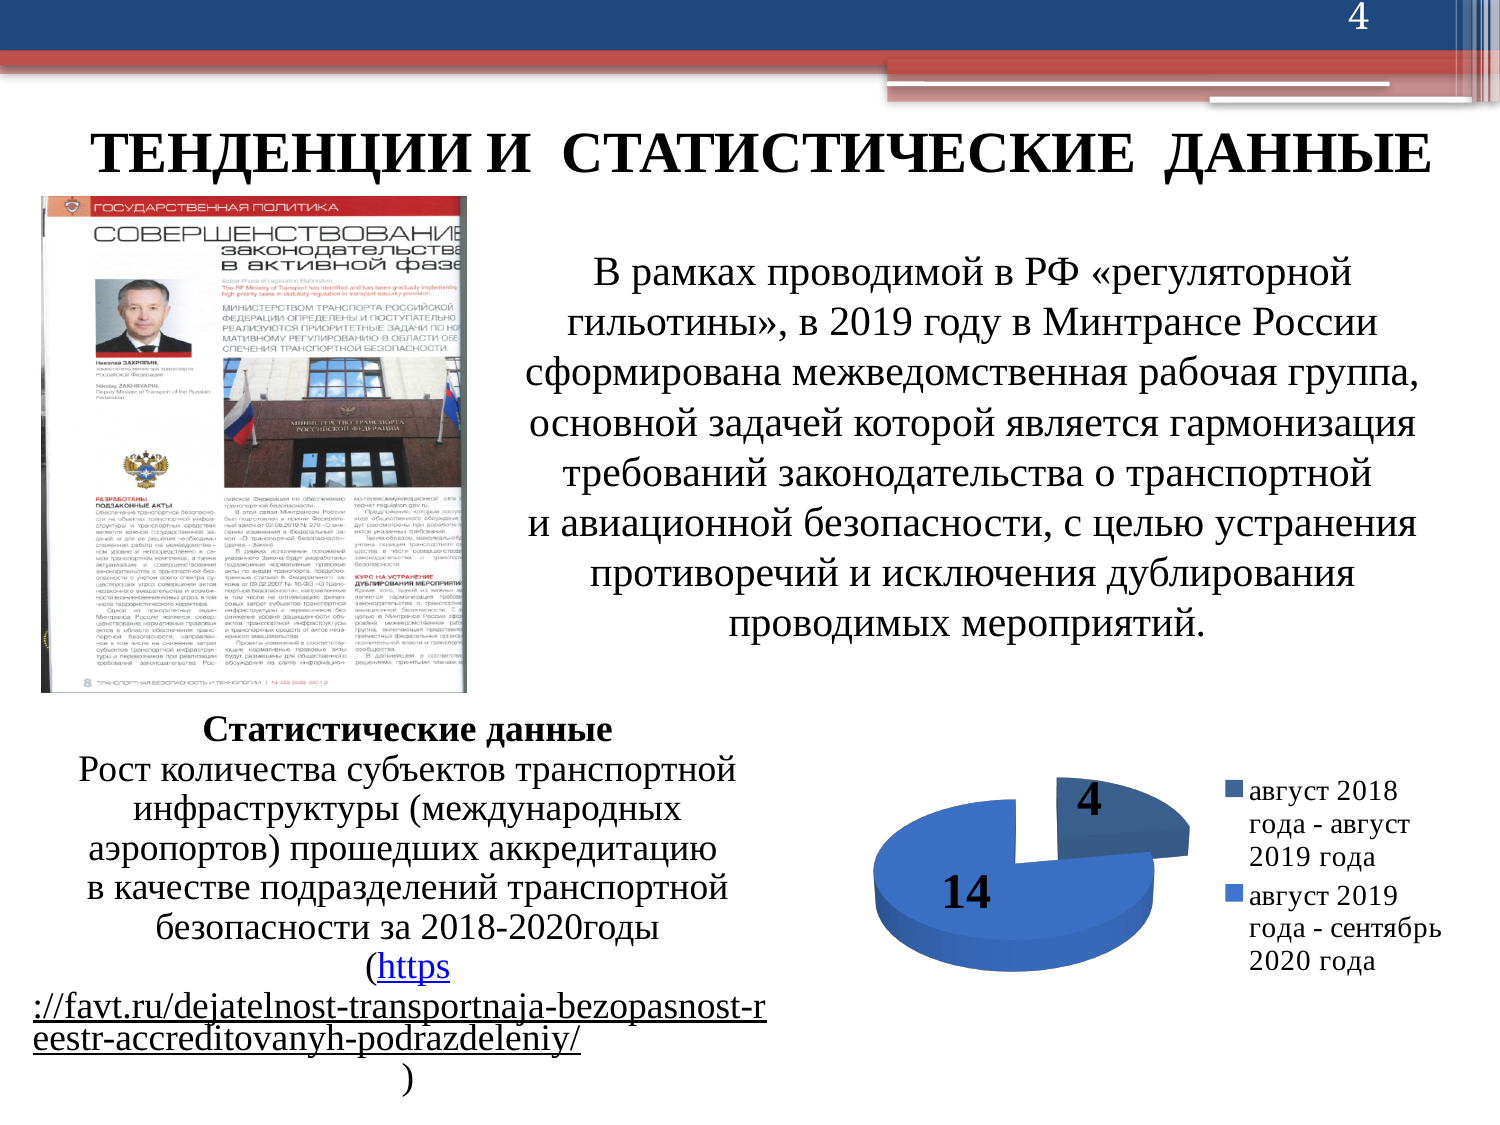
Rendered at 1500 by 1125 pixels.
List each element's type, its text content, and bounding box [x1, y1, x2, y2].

text_box [765, 704, 1440, 1071]
title ТЕНДЕНЦИИ И СТАТИСТИЧЕСКИЕ ДАННЫЕ [53, 101, 1471, 197]
chart [803, 703, 1466, 1048]
list В рамках проводимой в РФ «регуляторной гильотины», в 2019 году в Минтрансе России сформирована межведомственная рабочая группа, основной задачей которой является гармонизация требований законодательства о транспортной и авиационной безопасности, с целью устранения противоречий и исключения дублирования проводимых мероприятий. [478, 208, 1467, 681]
text_box Статистические данные Рост количества субъектов транспортной инфраструктуры (международных аэропортов) прошедших аккредитацию в качестве подразделений транспортной безопасности за 2018-2020годы (https://favt.ru/dejatelnost-transportnaja-bezopasnost-reestr-accreditovanyh-podrazdeleniy/) [18, 692, 798, 1083]
text_box 4 [1329, 1, 1500, 51]
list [41, 196, 467, 693]
